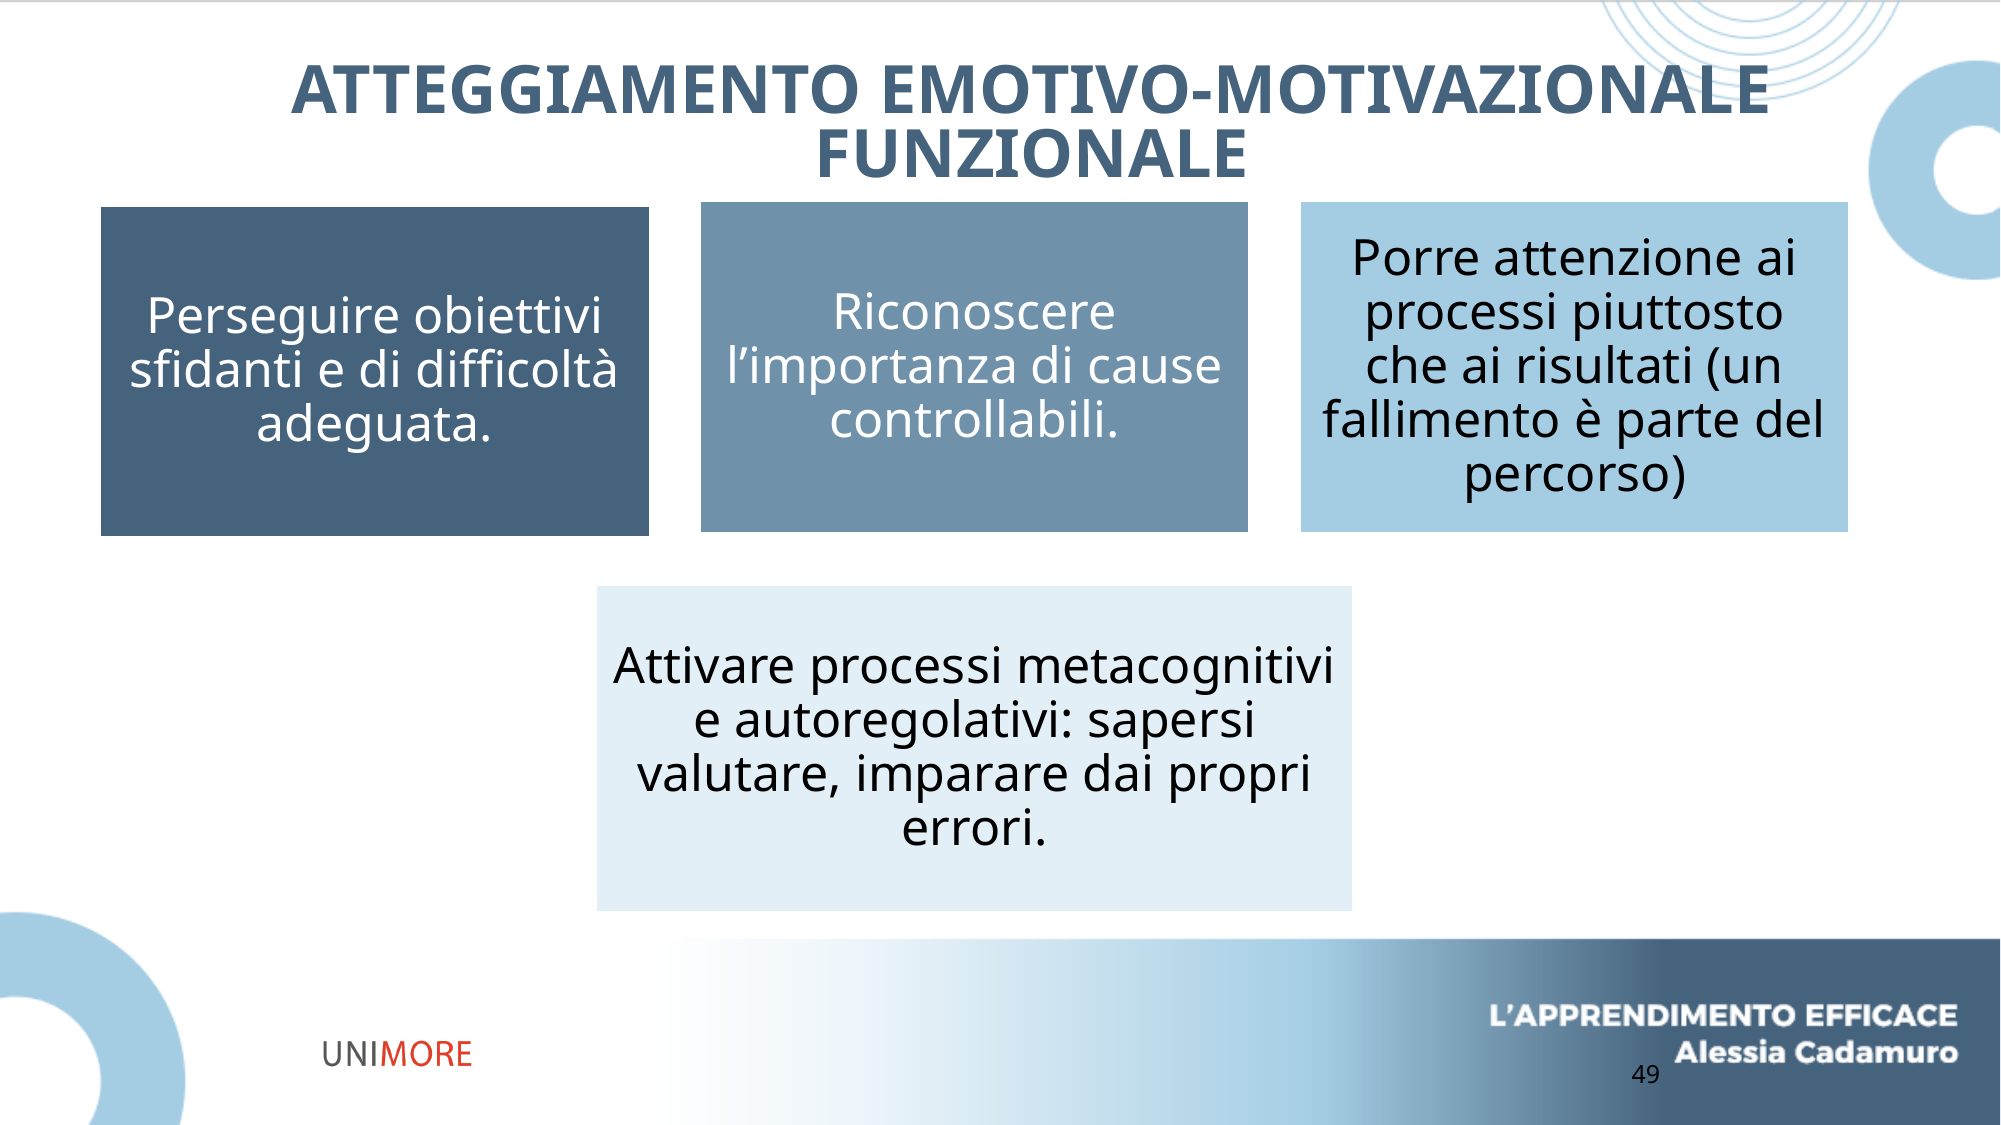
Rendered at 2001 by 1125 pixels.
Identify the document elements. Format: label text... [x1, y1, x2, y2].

text_box 49 [1325, 1024, 1675, 1100]
picture [0, 0, 2001, 1125]
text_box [87, 203, 1863, 913]
text_box ATTEGGIAMENTO EMOTIVO-MOTIVAZIONALE FUNZIONALE [223, 54, 1841, 140]
